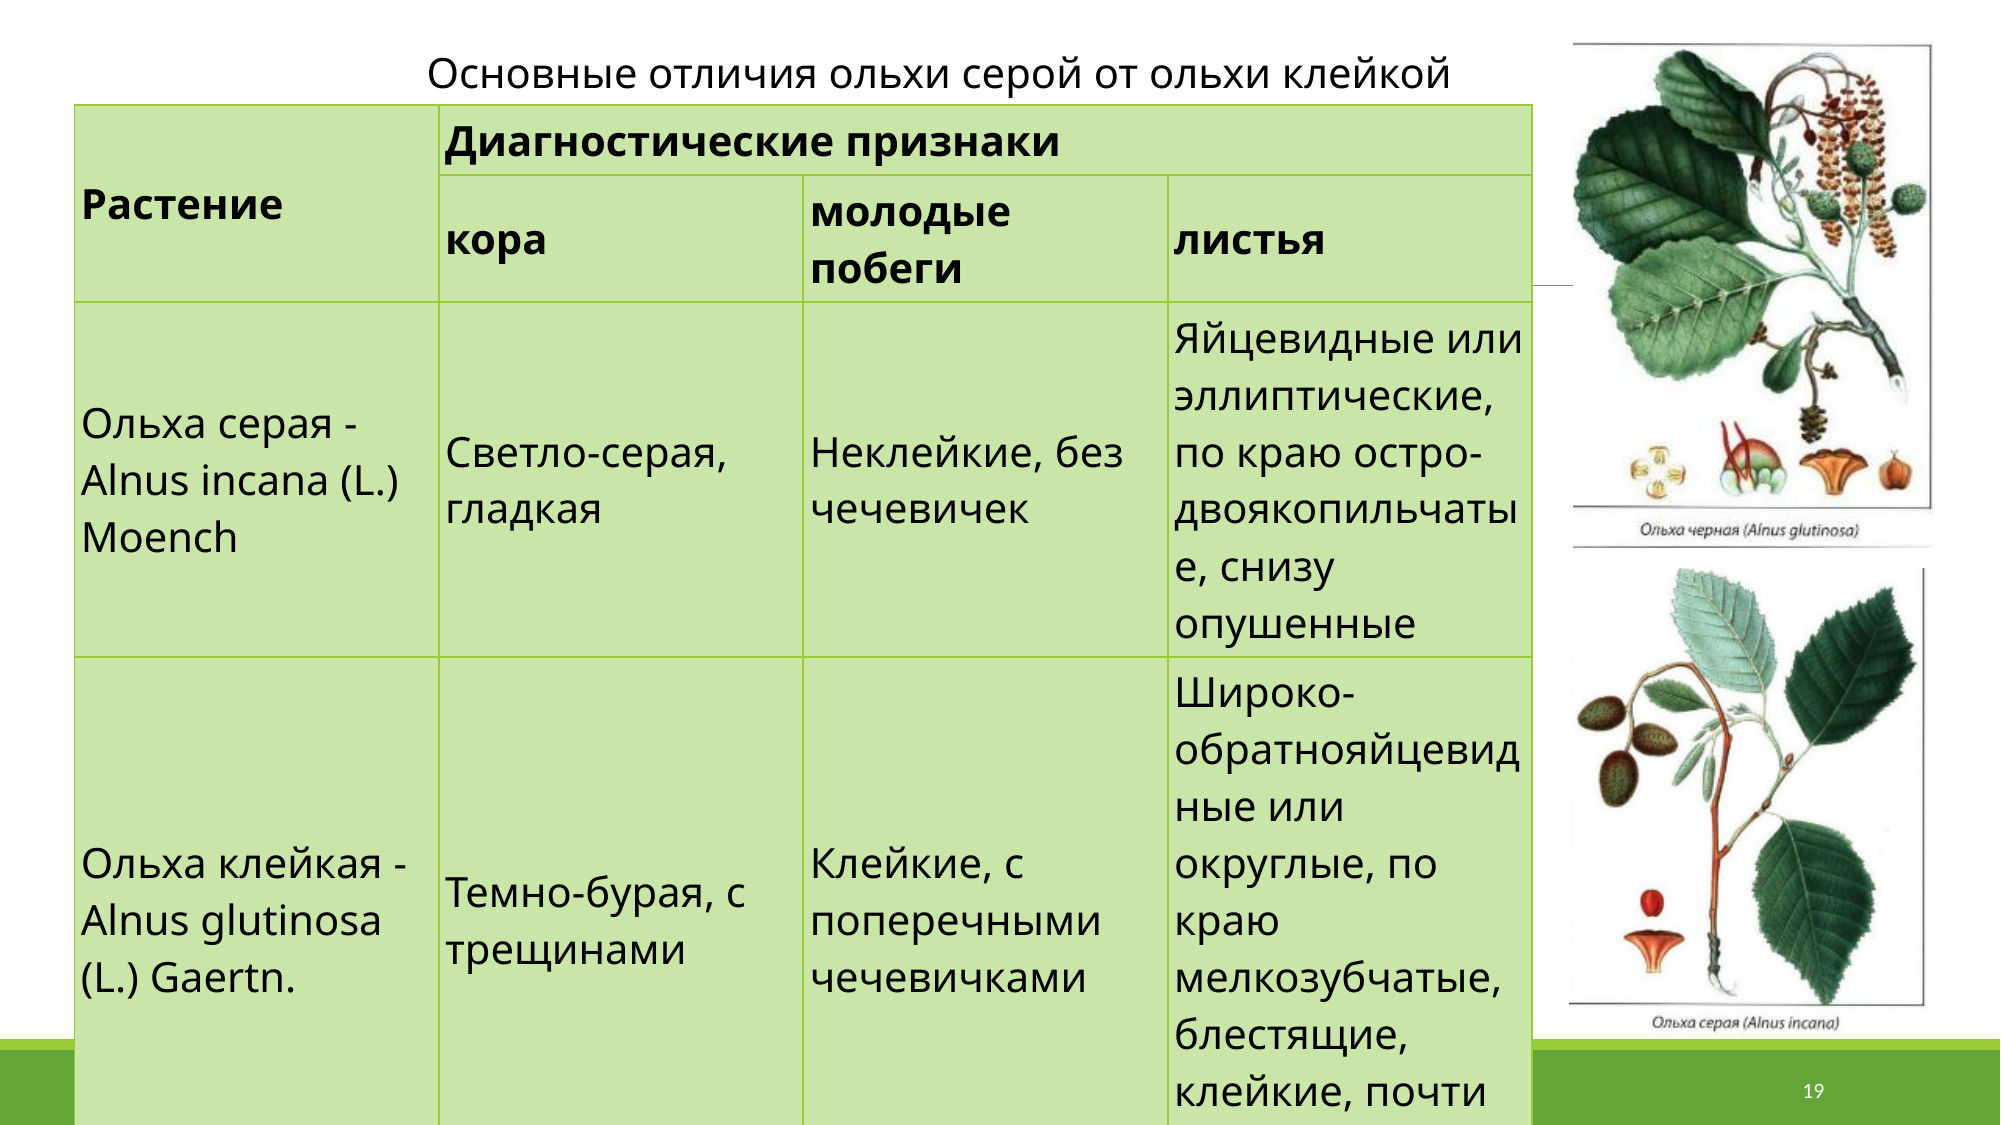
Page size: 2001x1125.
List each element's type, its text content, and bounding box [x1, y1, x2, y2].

slide_number 19 [1624, 1059, 1840, 1120]
table_cell кора [440, 176, 802, 301]
table_cell Широко-обратнояйцевидные или округлые, по краю мелкозубчатые, блестящие, клейкие, почти голые [1169, 658, 1531, 1125]
table_cell Клейкие, с поперечными чечевичками [804, 658, 1167, 1125]
picture [1572, 41, 1933, 548]
table_cell Темно-бурая, с трещинами [440, 658, 802, 1125]
table_cell Ольха клейкая - Alnus glutinosa (L.) Gaertn. [75, 658, 438, 1125]
picture [1568, 568, 1927, 1039]
table_cell Светло-серая, гладкая [440, 303, 802, 656]
text_box Основные отличия ольхи серой от ольхи клейкой [411, 39, 1467, 105]
table_cell Неклейкие, без чечевичек [804, 303, 1167, 656]
table_header Растение [75, 106, 438, 301]
table_header Диагностические признаки [440, 106, 1531, 174]
table_cell Ольха серая - Alnus incana (L.) Moench [75, 303, 438, 656]
table_cell молодые побеги [804, 176, 1167, 301]
table_cell Яйцевидные или эллиптические, по краю остро-двоякопильчатые, снизу опушенные [1169, 303, 1531, 656]
table_cell листья [1169, 176, 1531, 301]
